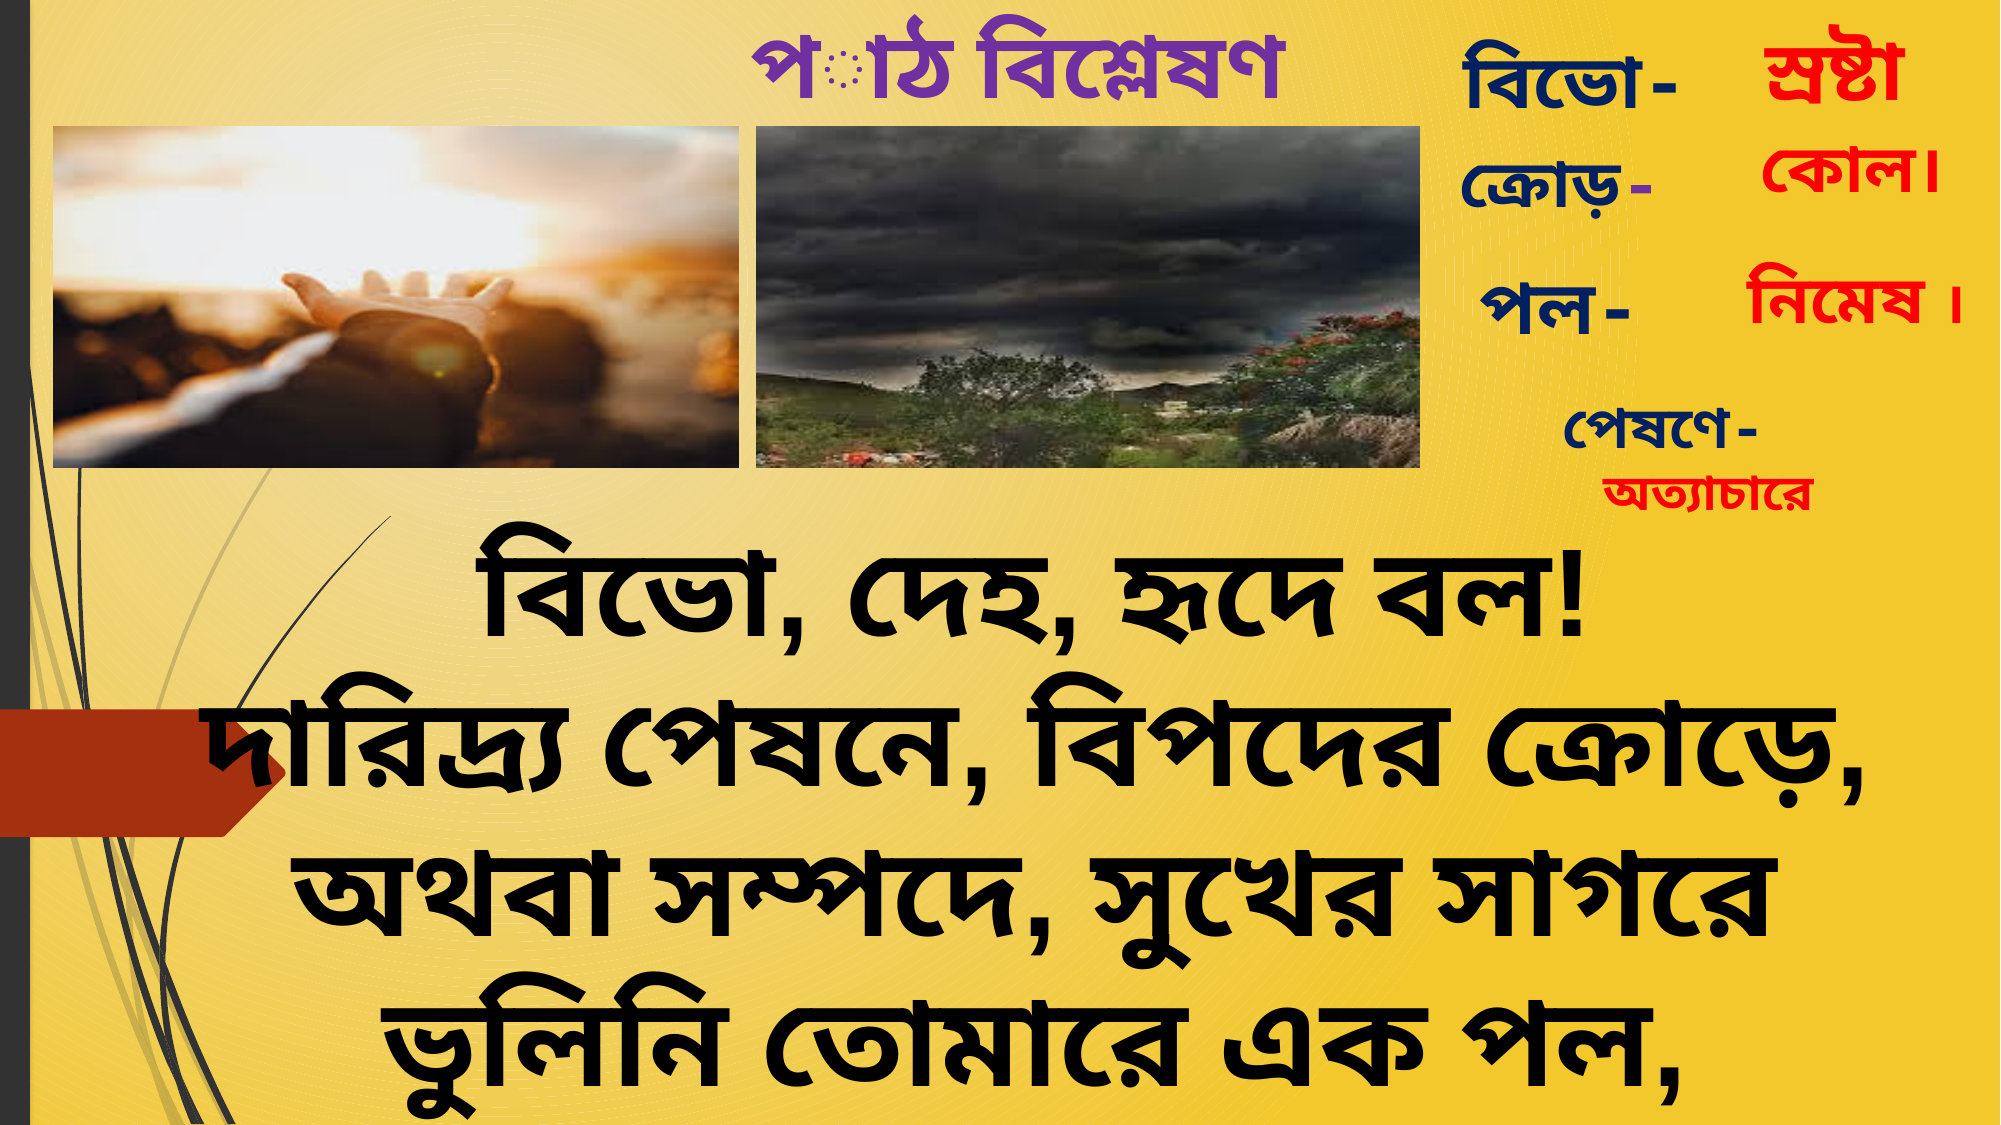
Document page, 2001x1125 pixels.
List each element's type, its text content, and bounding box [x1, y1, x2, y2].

text_box পল- [1459, 251, 1662, 357]
text_box বিভো, দেহ, হৃদে বল! দারিদ্র্য পেষনে, বিপদের ক্রোড়ে, অথবা সম্পদে, সুখের সাগরে ভুলিনি তোমারে এক পল, [53, 503, 2000, 1119]
text_box পাঠ বিশ্লেষণ [734, 0, 1302, 125]
text_box পেষণে- অত্যাচারে [1439, 383, 1979, 528]
text_box ক্রোড়- [1441, 133, 1680, 229]
picture [756, 125, 1420, 468]
picture [52, 125, 739, 468]
text_box বিভো- [1448, 26, 1718, 131]
text_box স্রষ্টা [1750, 10, 1976, 125]
text_box কোল। [1713, 118, 1991, 214]
text_box নিমেষ । [1713, 249, 2000, 345]
